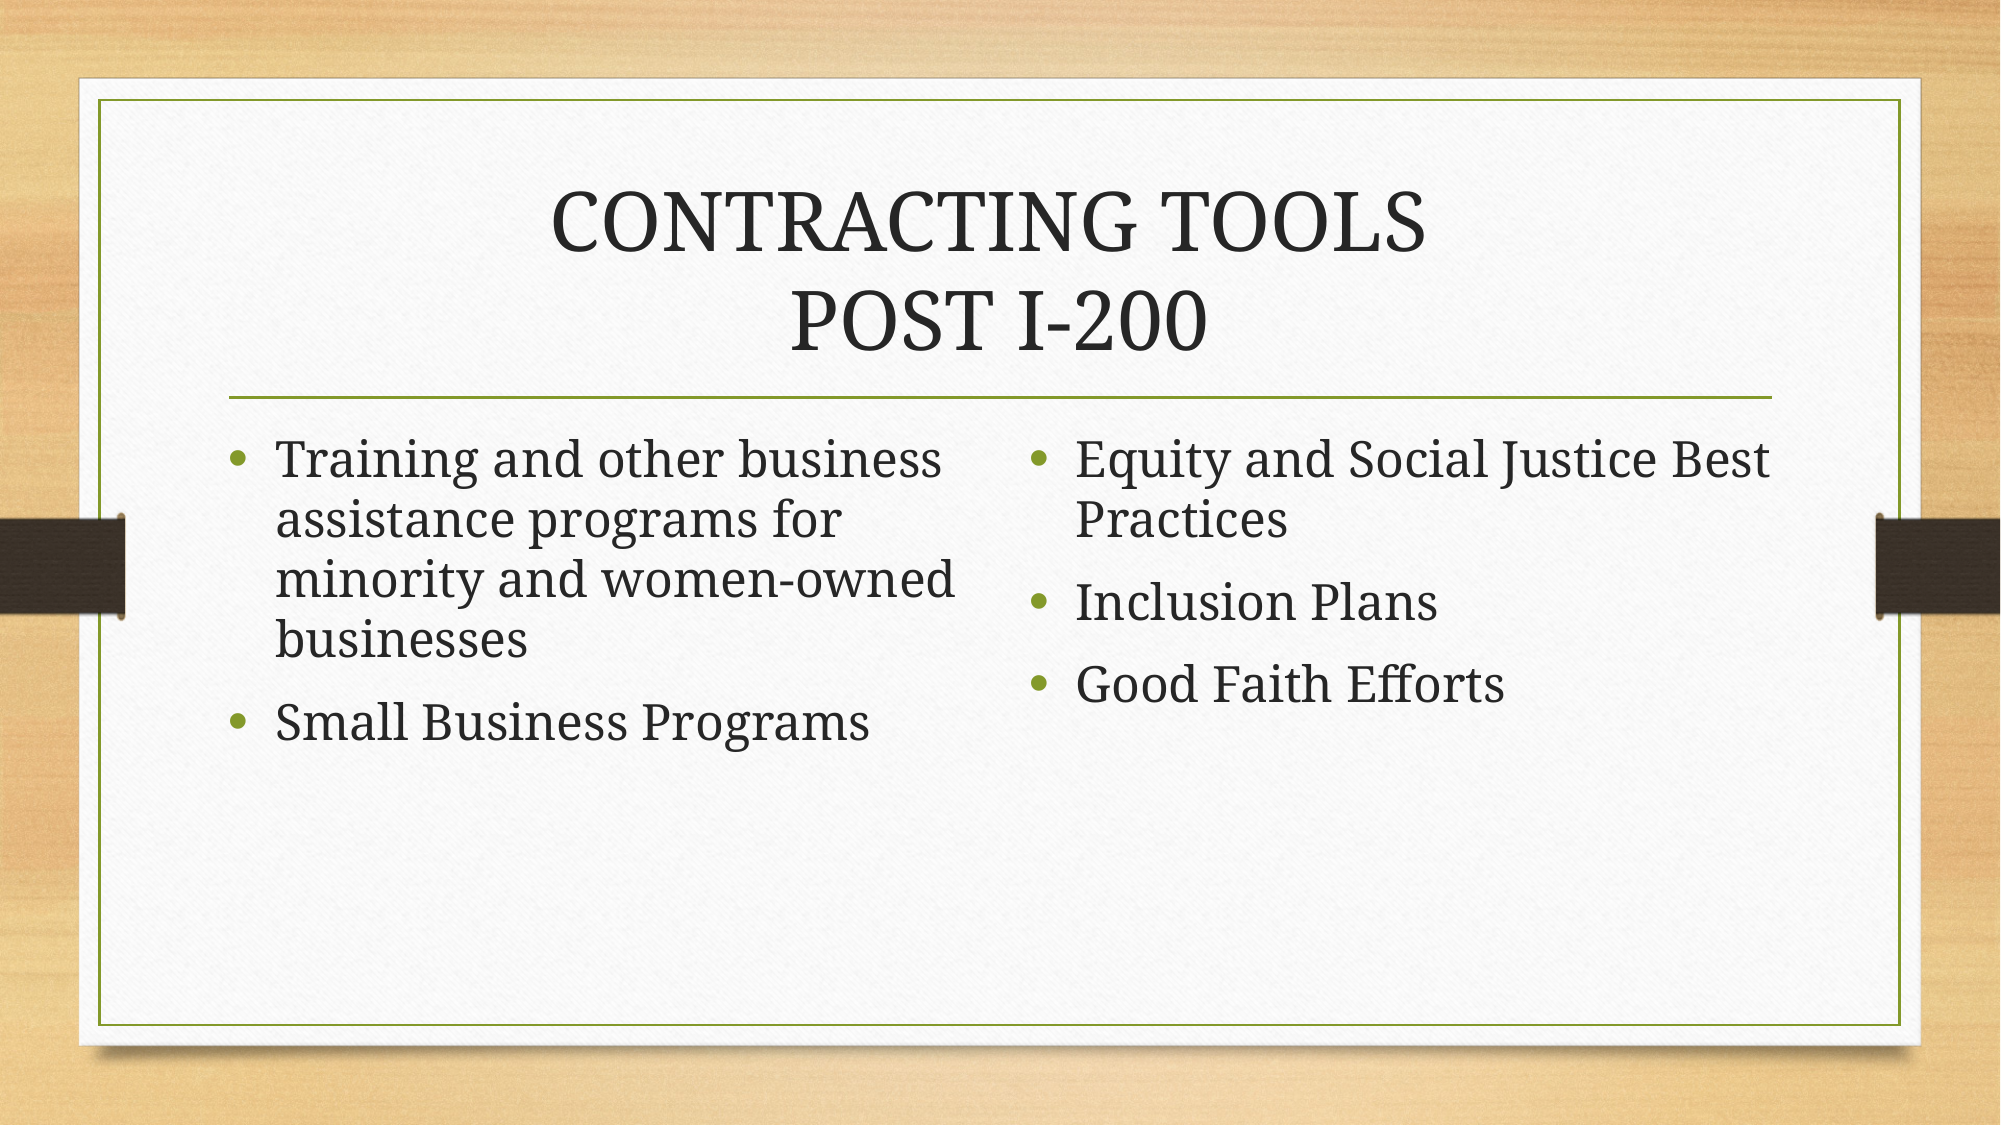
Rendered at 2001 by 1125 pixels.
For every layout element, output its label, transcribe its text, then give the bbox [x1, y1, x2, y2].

picture [0, 0, 2001, 1125]
list Equity and Social Justice Best Practices Inclusion Plans Good Faith Efforts [1013, 420, 1788, 963]
list Training and other business assistance programs for minority and women-owned businesses Small Business Programs [213, 420, 987, 963]
title CONTRACTING TOOLS POST I-200 [212, 161, 1788, 375]
